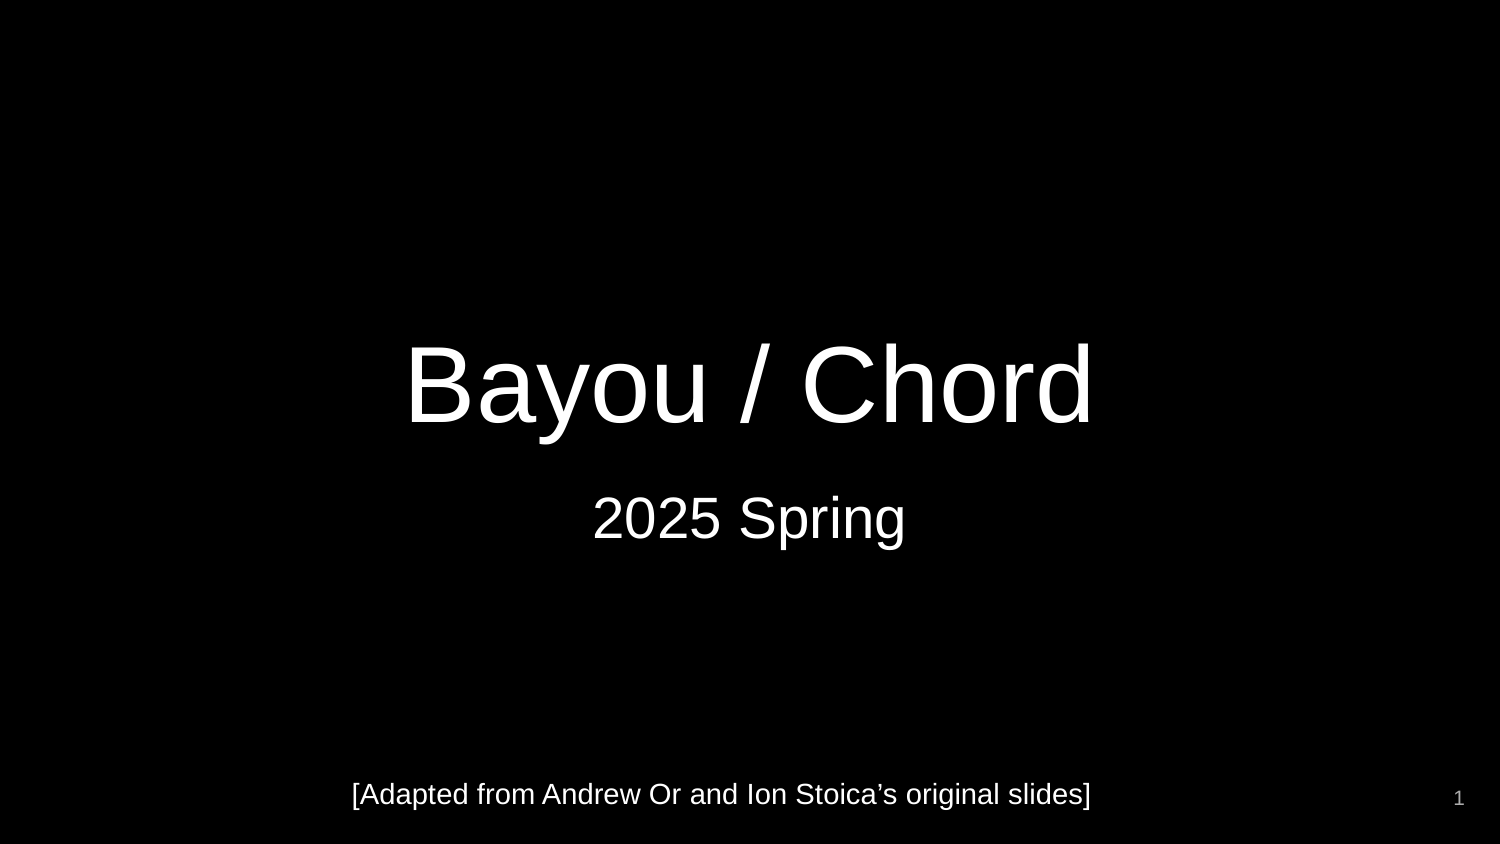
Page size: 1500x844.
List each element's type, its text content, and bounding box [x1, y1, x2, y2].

title Bayou / Chord [51, 122, 1449, 459]
text_box [Adapted from Andrew Or and Ion Stoica’s original slides] [336, 767, 1134, 818]
slide_number ‹#› [1389, 764, 1480, 830]
subtitle 2025 Spring [51, 464, 1449, 595]
